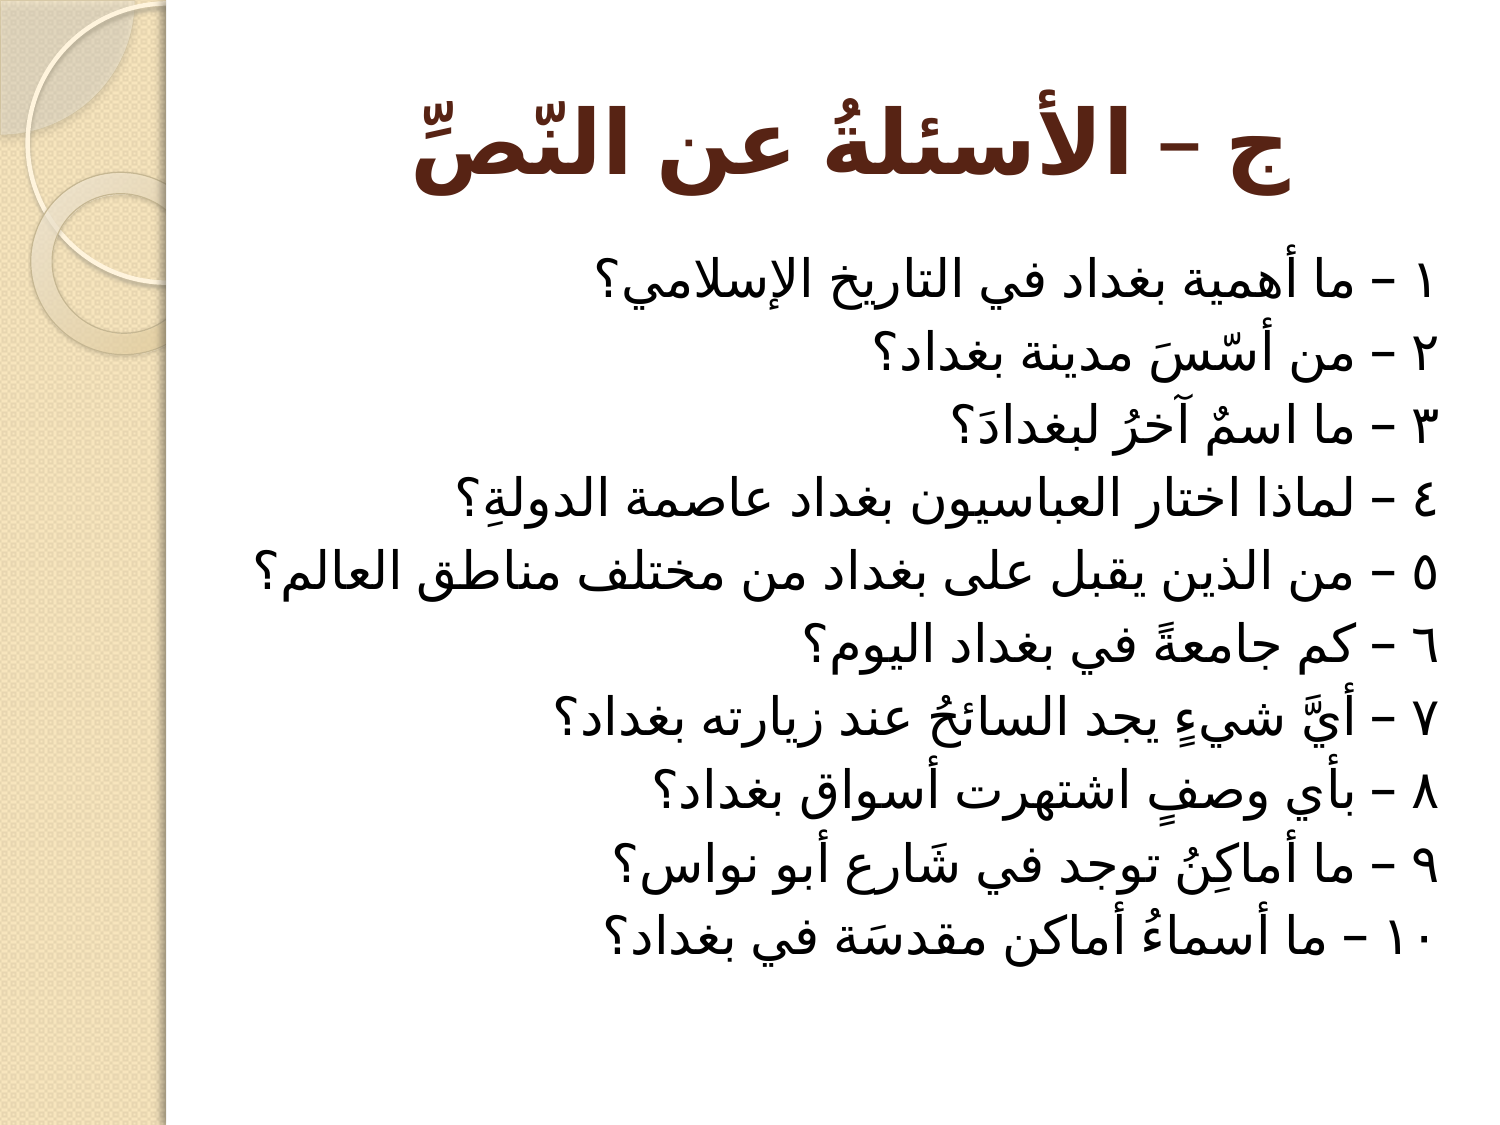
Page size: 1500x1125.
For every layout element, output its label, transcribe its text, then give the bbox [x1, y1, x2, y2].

list ١ – ما أهمية بغداد في التاريخ الإسلامي؟ ٢ – من أسّسَ مدينة بغداد؟ ٣ – ما اسمٌ آخرُ لبغدادَ؟ ٤ – لماذا اختار العباسيون بغداد عاصمة الدولةِ؟ ٥ – من الذين يقبل على بغداد من مختلف مناطق العالم؟ ٦ – كم جامعةً في بغداد اليوم؟ ٧ – أيَّ شيءٍ يجد السائحُ عند زيارته بغداد؟ ٨ – بأي وصفٍ اشتهرت أسواق بغداد؟ ٩ – ما أماكِنُ توجد في شَارع أبو نواس؟ ١٠ – ما أسماءُ أماكن مقدسَة في بغداد؟ [235, 237, 1466, 1025]
title ج – الأسئلةُ عن النّصِّ [235, 45, 1466, 233]
